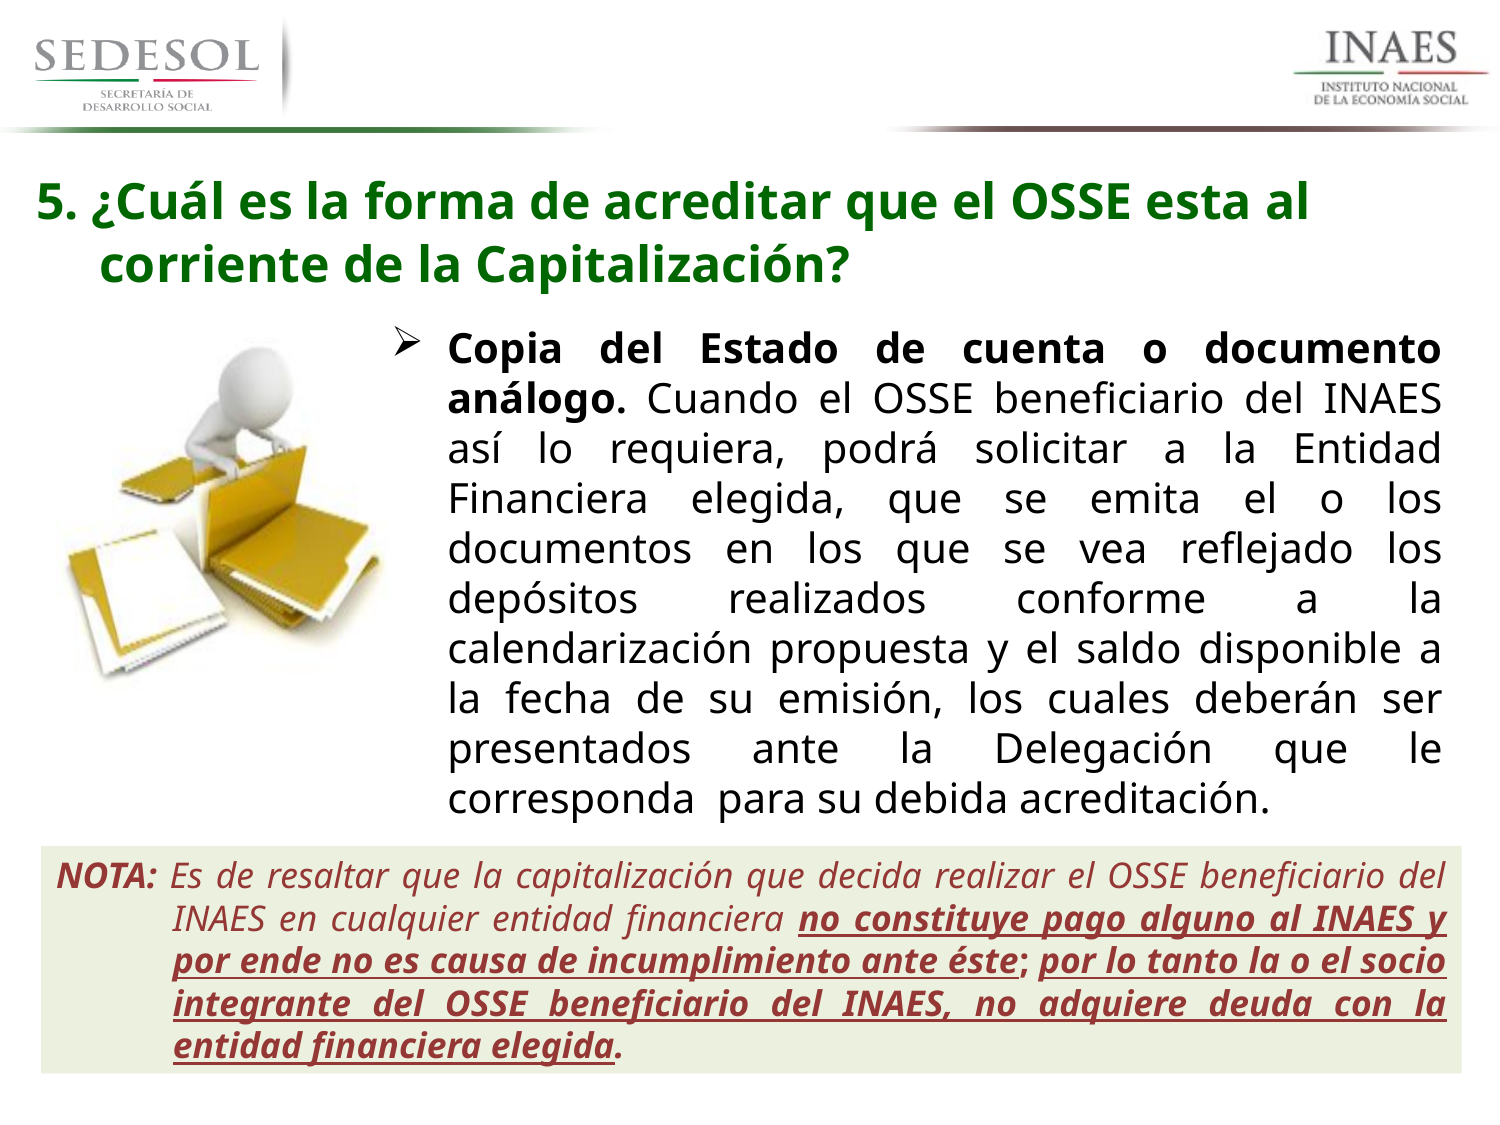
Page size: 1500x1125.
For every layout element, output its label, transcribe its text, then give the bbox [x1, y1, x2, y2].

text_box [0, 6, 1500, 135]
text_box Copia del Estado de cuenta o documento análogo. Cuando el OSSE beneficiario del INAES así lo requiera, podrá solicitar a la Entidad Financiera elegida, que se emita el o los documentos en los que se vea reflejado los depósitos realizados conforme a la calendarización propuesta y el saldo disponible a la fecha de su emisión, los cuales deberán ser presentados ante la Delegación que le corresponda para su debida acreditación. [376, 314, 1458, 830]
picture [56, 337, 390, 693]
text_box 5. ¿Cuál es la forma de acreditar que el OSSE esta al corriente de la Capitalización? [0, 141, 1500, 307]
text_box NOTA: Es de resaltar que la capitalización que decida realizar el OSSE beneficiario del INAES en cualquier entidad financiera no constituye pago alguno al INAES y por ende no es causa de incumplimiento ante éste; por lo tanto la o el socio integrante del OSSE beneficiario del INAES, no adquiere deuda con la entidad financiera elegida. [41, 845, 1462, 1074]
